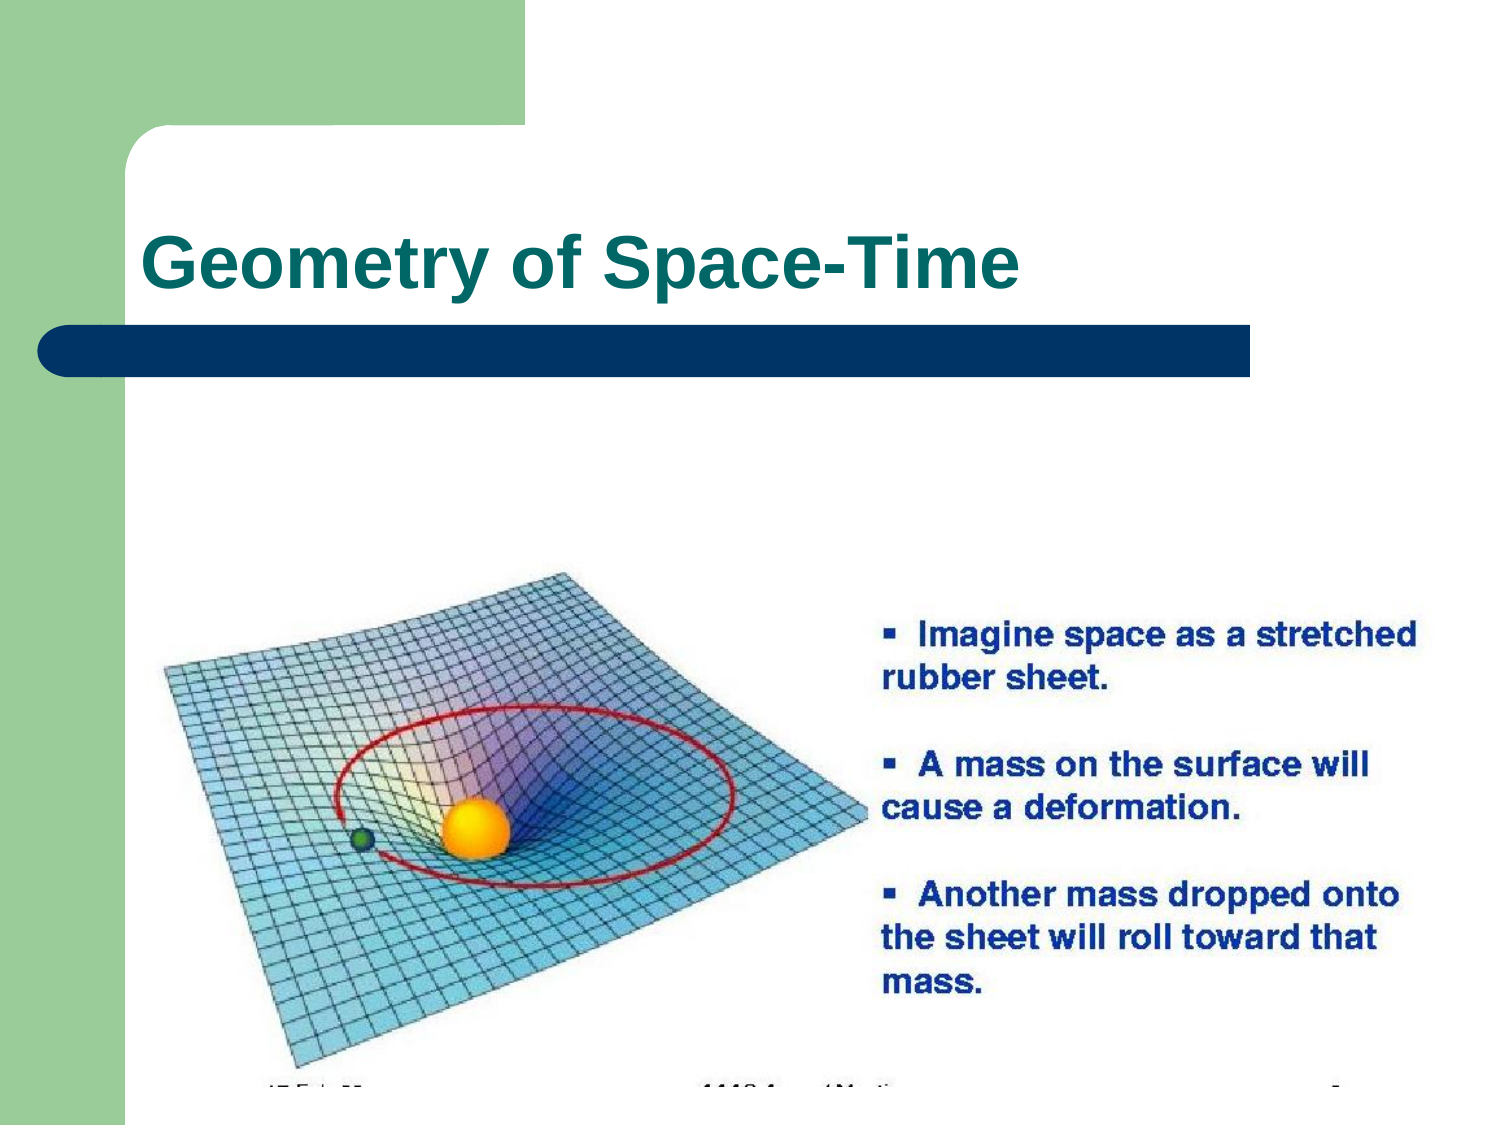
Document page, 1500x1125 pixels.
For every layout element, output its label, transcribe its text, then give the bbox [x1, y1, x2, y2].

title Geometry of Space-Time [125, 125, 1425, 313]
picture [124, 562, 1500, 1087]
